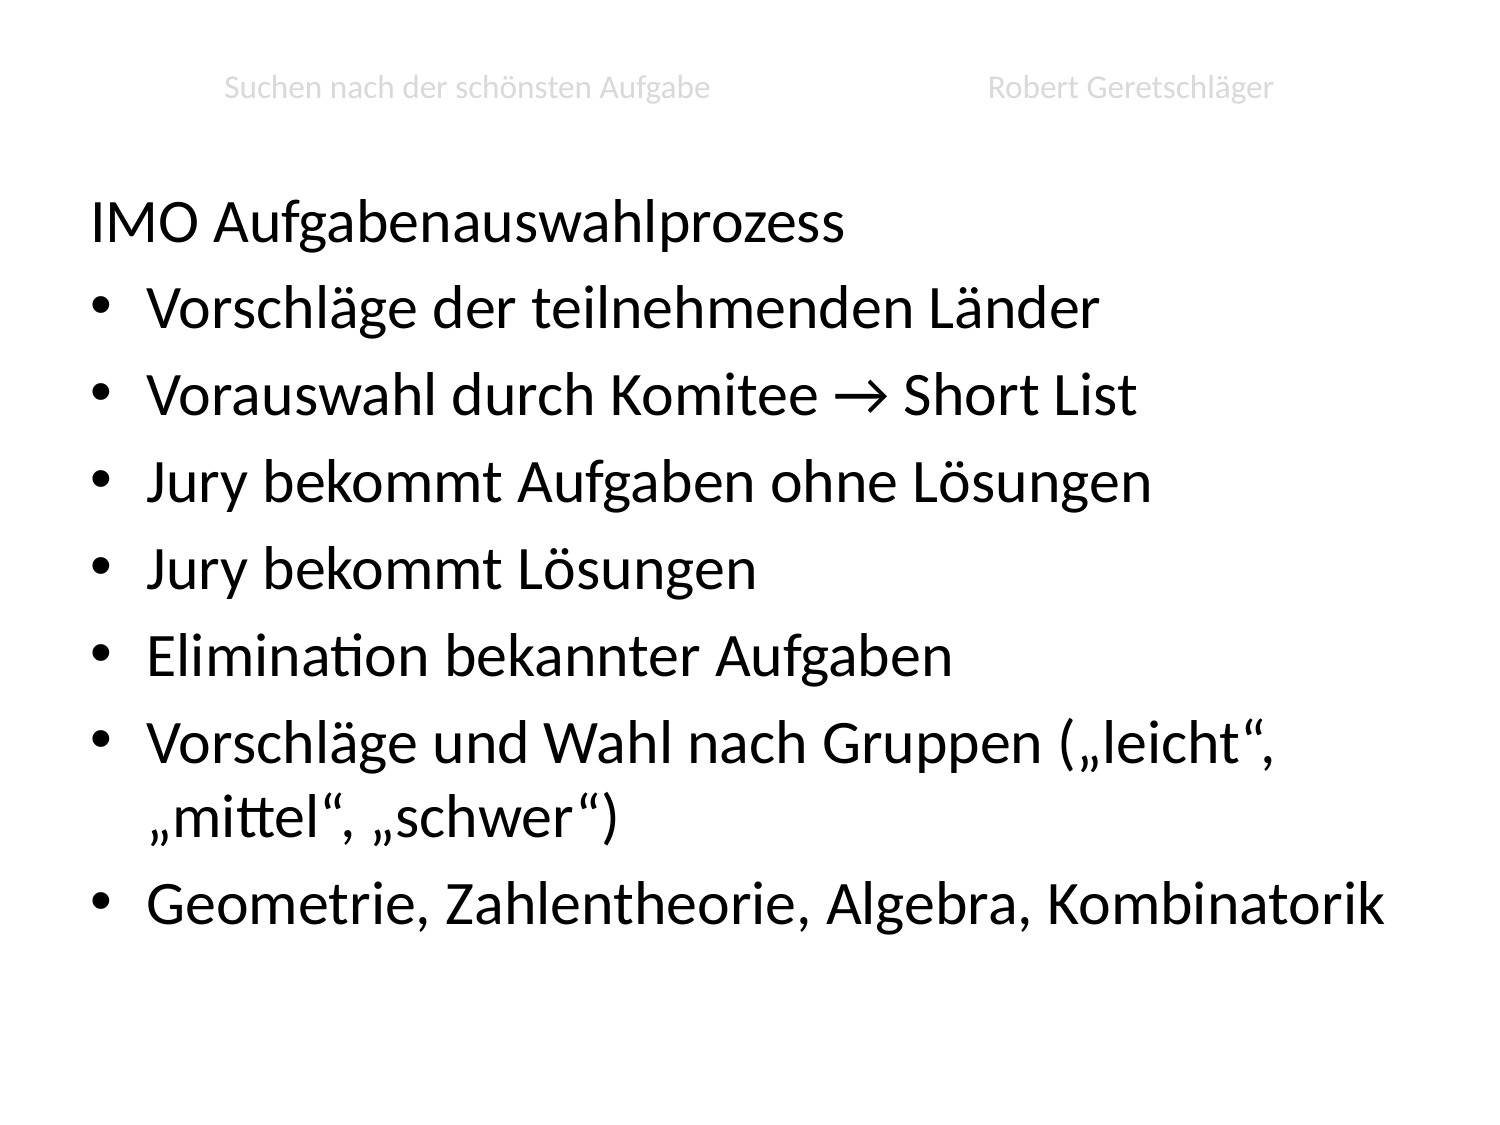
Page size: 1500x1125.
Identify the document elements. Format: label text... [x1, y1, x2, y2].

title Suchen nach der schönsten Aufgabe Robert Geretschläger [75, 45, 1425, 126]
list IMO Aufgabenauswahlprozess Vorschläge der teilnehmenden Länder Vorauswahl durch Komitee → Short List Jury bekommt Aufgaben ohne Lösungen Jury bekommt Lösungen Elimination bekannter Aufgaben Vorschläge und Wahl nach Gruppen („leicht“, „mittel“, „schwer“) Geometrie, Zahlentheorie, Algebra, Kombinatorik [75, 172, 1425, 1005]
